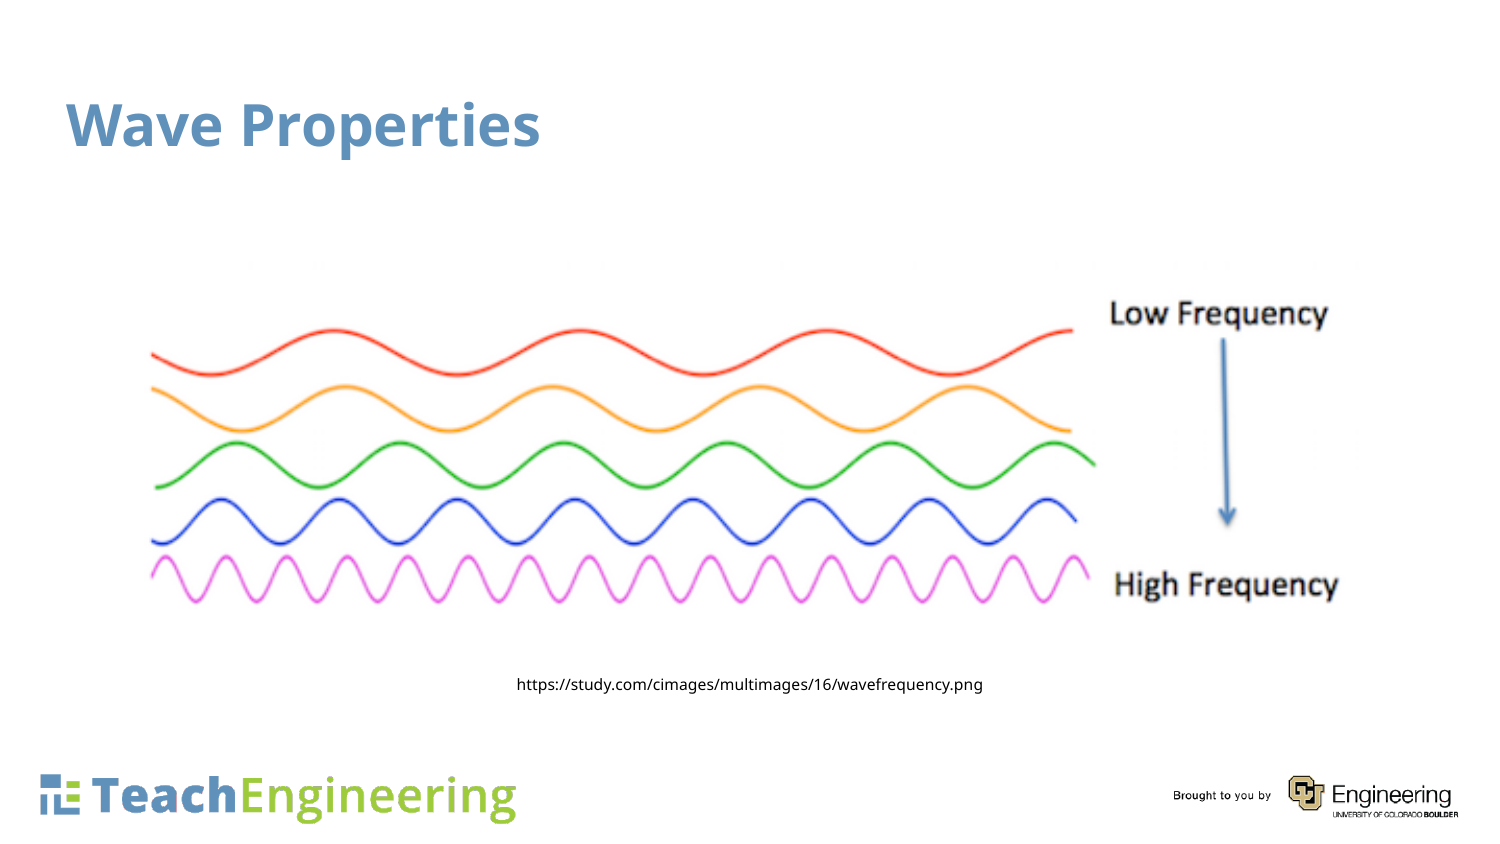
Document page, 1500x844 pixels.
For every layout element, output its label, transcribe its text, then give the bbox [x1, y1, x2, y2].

picture [24, 762, 1476, 830]
text_box https://study.com/cimages/multimages/16/wavefrequency.png [501, 667, 998, 701]
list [124, 240, 1376, 637]
title Wave Properties [51, 72, 1449, 167]
